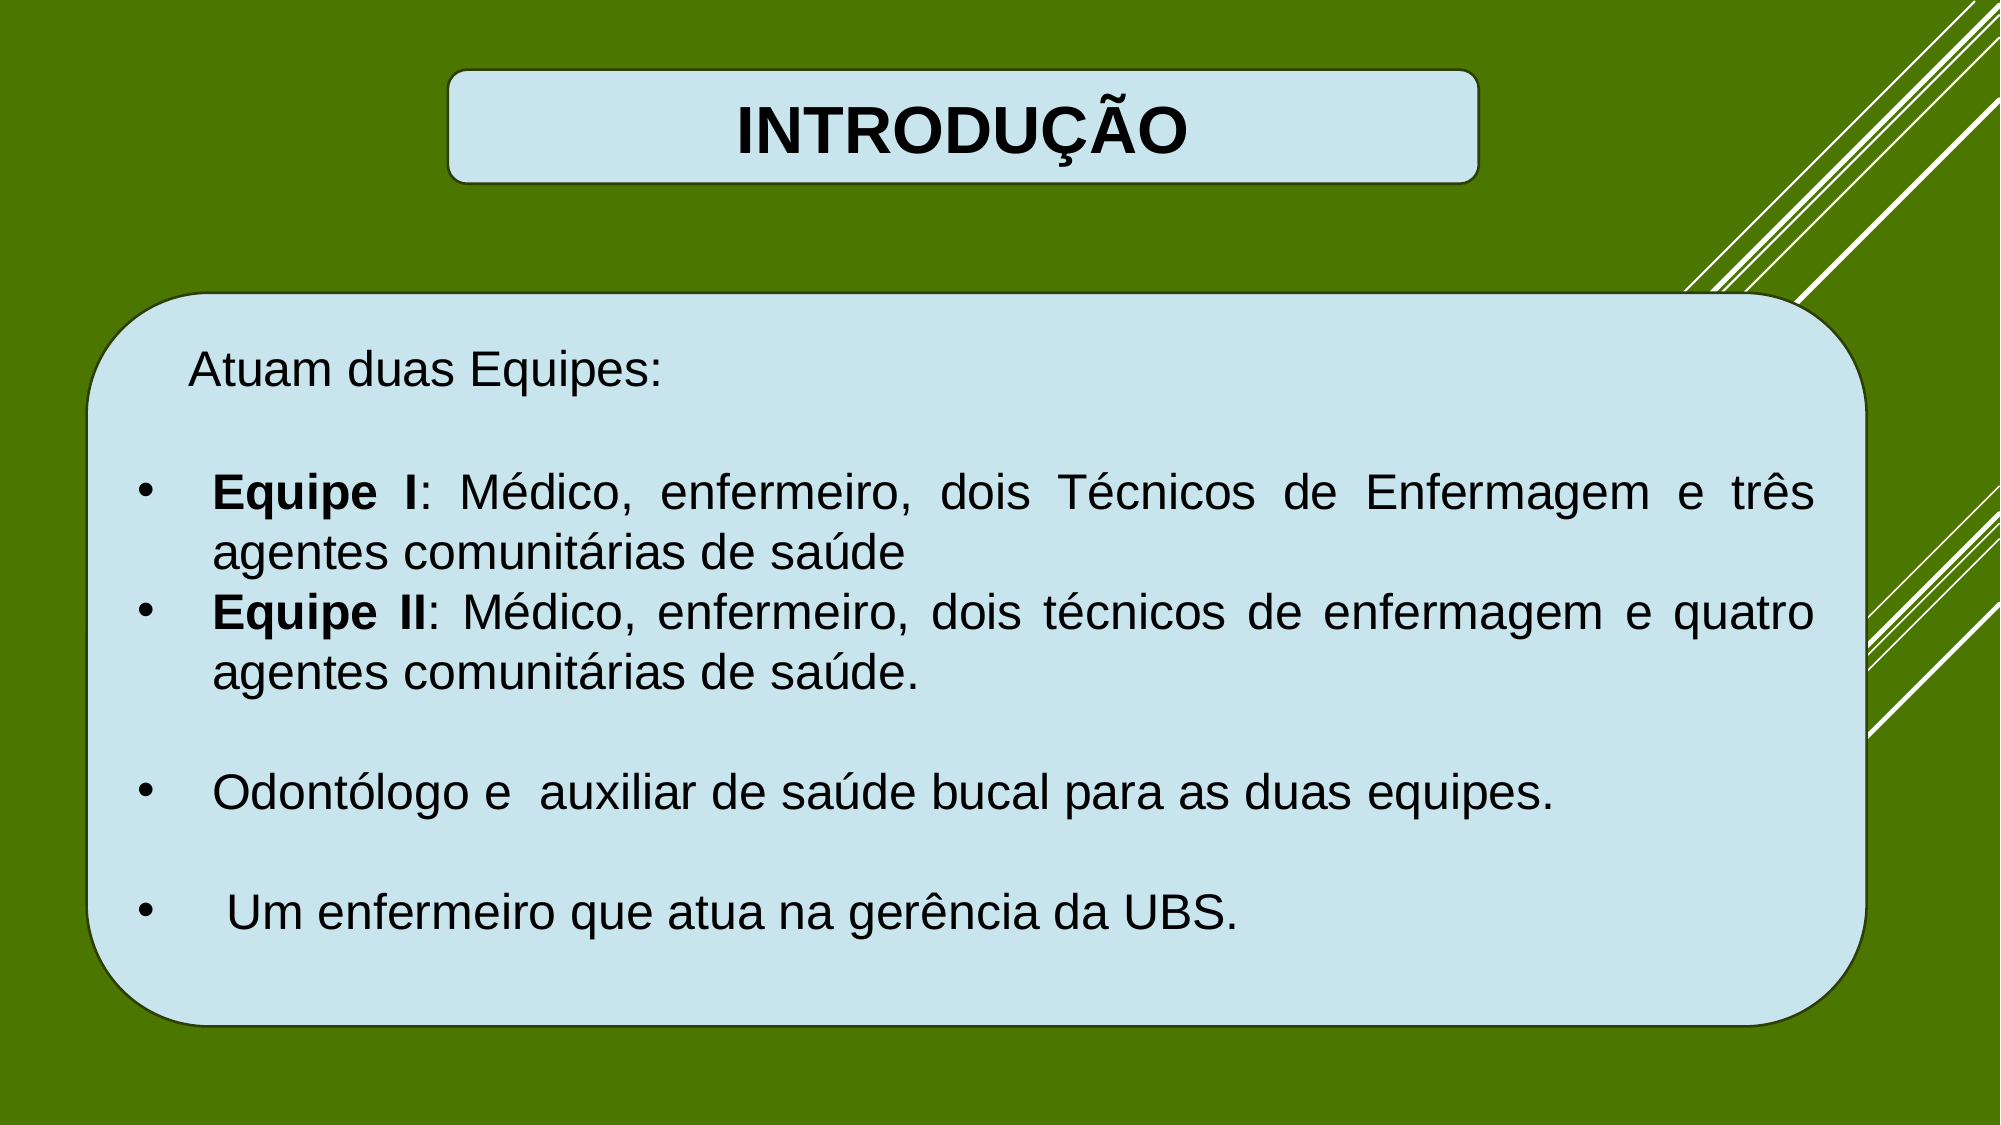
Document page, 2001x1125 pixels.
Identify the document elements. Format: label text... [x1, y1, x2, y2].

text_box Atuam duas Equipes: Equipe I: Médico, enfermeiro, dois Técnicos de Enfermagem e três agentes comunitárias de saúde Equipe II: Médico, enfermeiro, dois técnicos de enfermagem e quatro agentes comunitárias de saúde. Odontólogo e auxiliar de saúde bucal para as duas equipes. Um enfermeiro que atua na gerência da UBS. [85, 291, 1868, 1028]
text_box INTRODUÇÃO [446, 68, 1481, 186]
